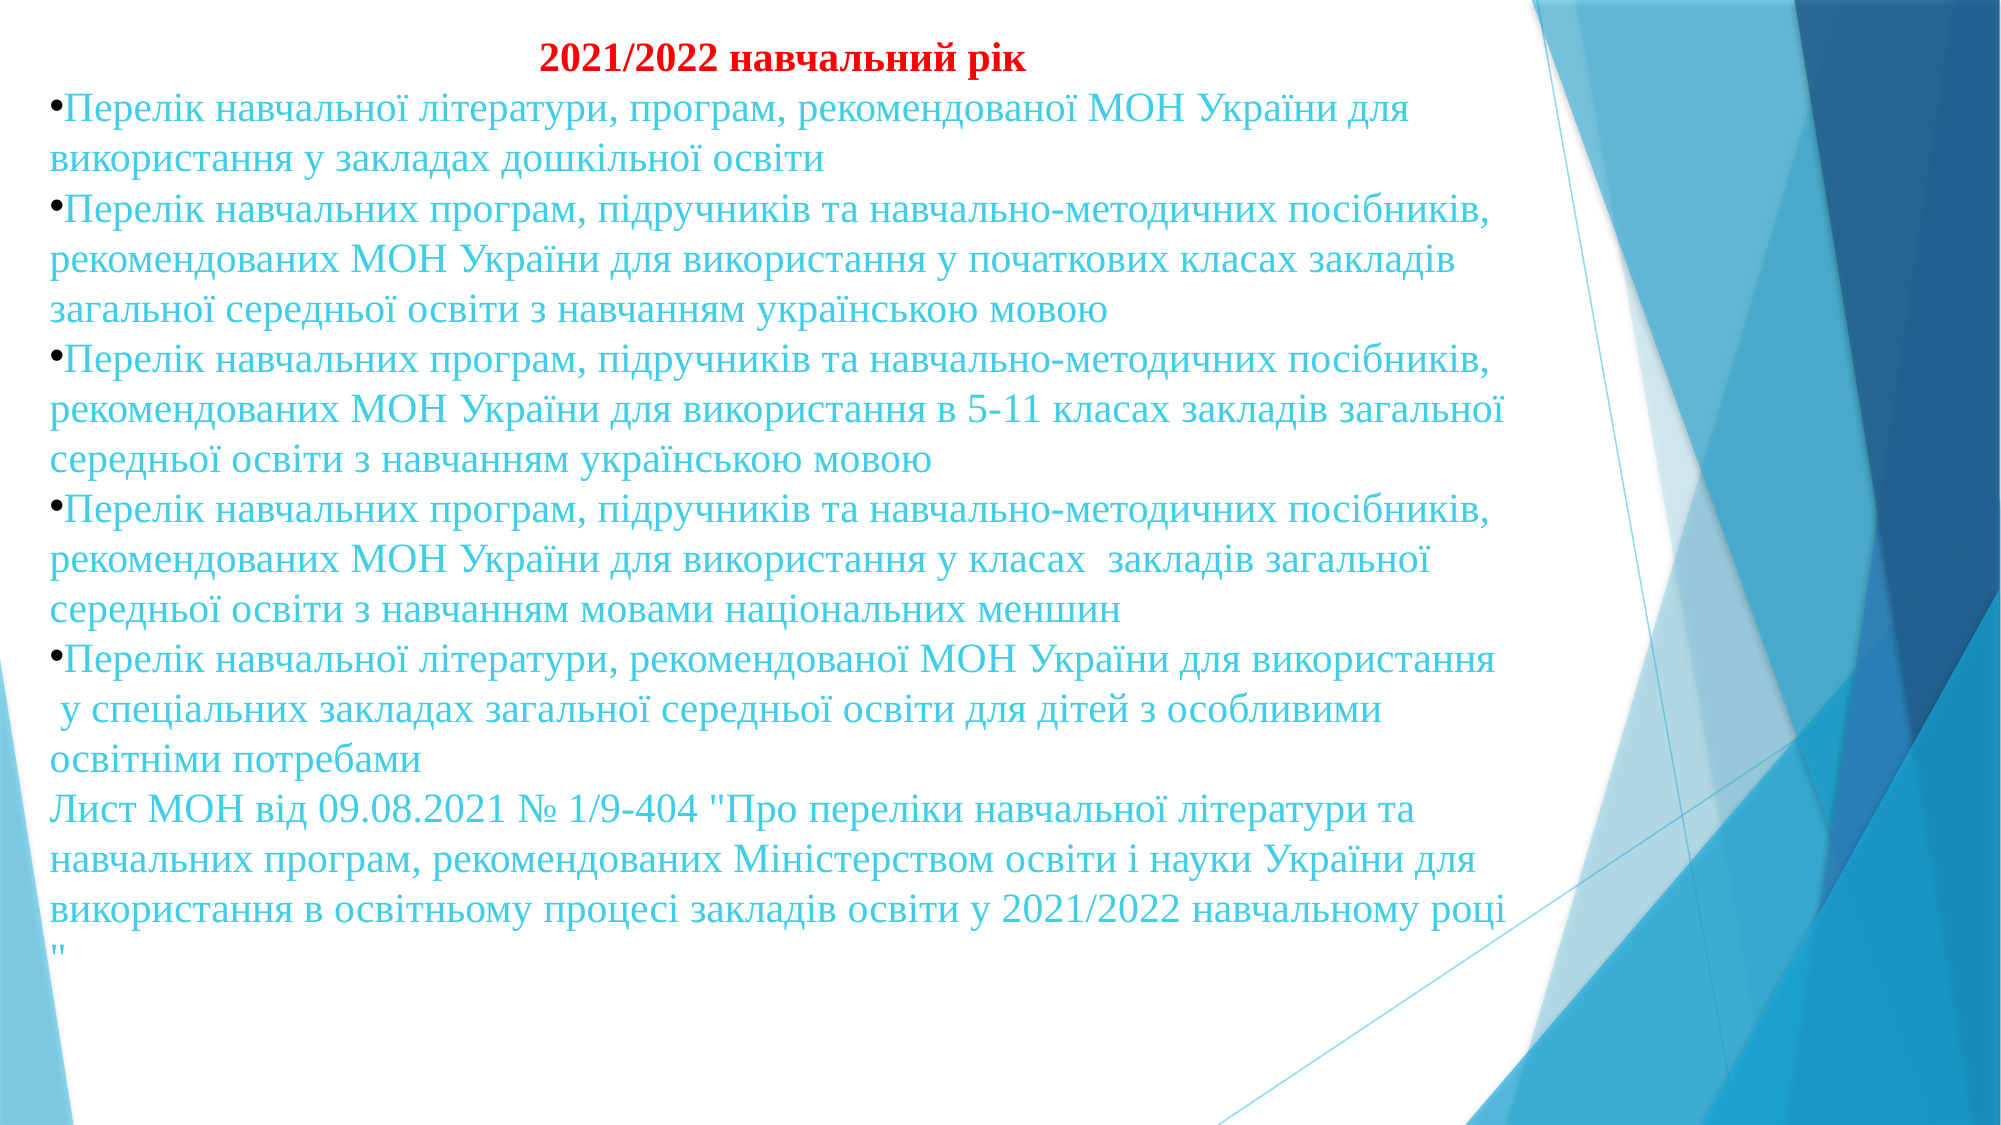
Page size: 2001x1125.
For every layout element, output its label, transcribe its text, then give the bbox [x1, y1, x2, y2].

text_box 2021/2022 навчальний рік Перелік навчальної літератури, програм, рекомендованої МОН України для використання у закладах дошкільної освіти Перелік навчальних програм, підручників та навчально-методичних посібників, рекомендованих МОН України для використання у початкових класах закладів загальної середньої освіти з навчанням українською мовою Перелік навчальних програм, підручників та навчально-методичних посібників, рекомендованих МОН України для використання в 5-11 класах закладів загальної середньої освіти з навчанням українською мовою Перелік навчальних програм, підручників та навчально-методичних посібників, рекомендованих МОН України для використання у класах закладів загальної середньої освіти з навчанням мовами національних меншин Перелік навчальної літератури, рекомендованої МОН України для використання у спеціальних закладах загальної середньої освіти для дітей з особливими освітніми потребами Лист МОН від 09.08.2021 № 1/9-404 "Про переліки навчальної літератури та навчальних програм, рекомендованих Міністерством освіти і науки України для використання в освітньому процесі закладів освіти у 2021/2022 навчальному році" [34, 22, 1532, 988]
